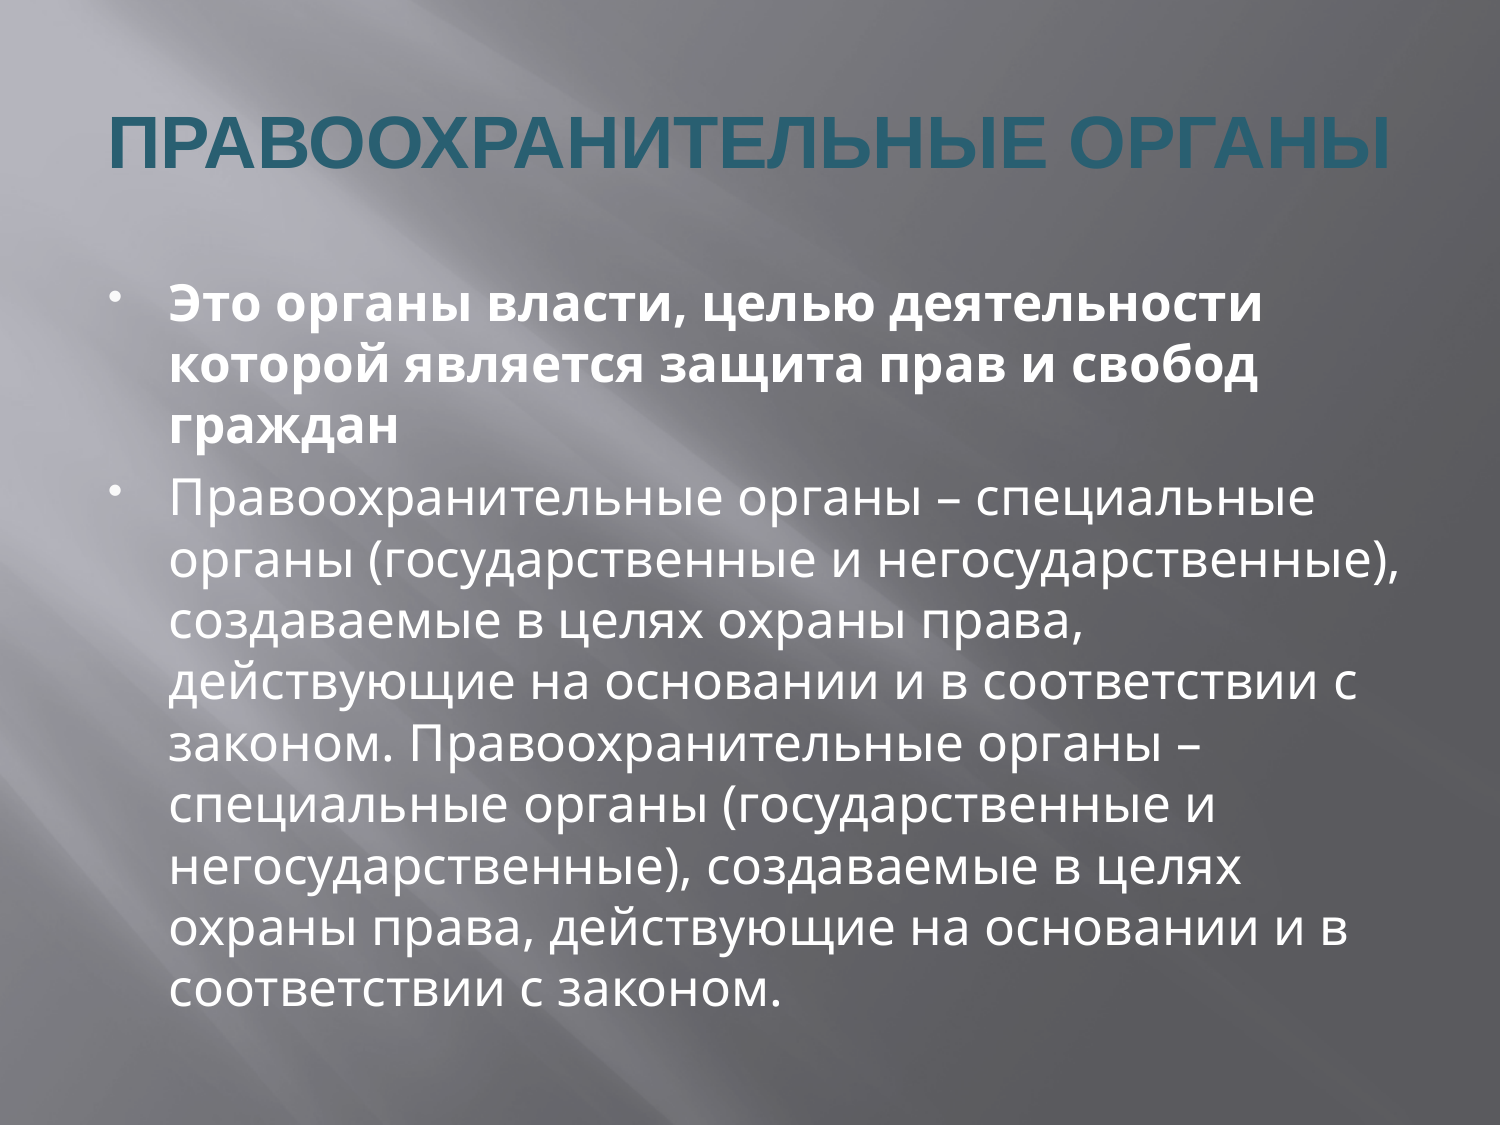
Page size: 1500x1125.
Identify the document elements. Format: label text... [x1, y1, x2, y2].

list Это органы власти, целью деятельности которой является защита прав и свобод граждан Правоохранительные органы – специальные органы (государственные и негосударственные), создаваемые в целях охраны права, действующие на основании и в соответствии с законом. Правоохранительные органы – специальные органы (государственные и негосударственные), создаваемые в целях охраны права, действующие на основании и в соответствии с законом. [75, 262, 1425, 1035]
title ПРАВООХРАНИТЕЛЬНЫЕ ОРГАНЫ [75, 45, 1425, 233]
